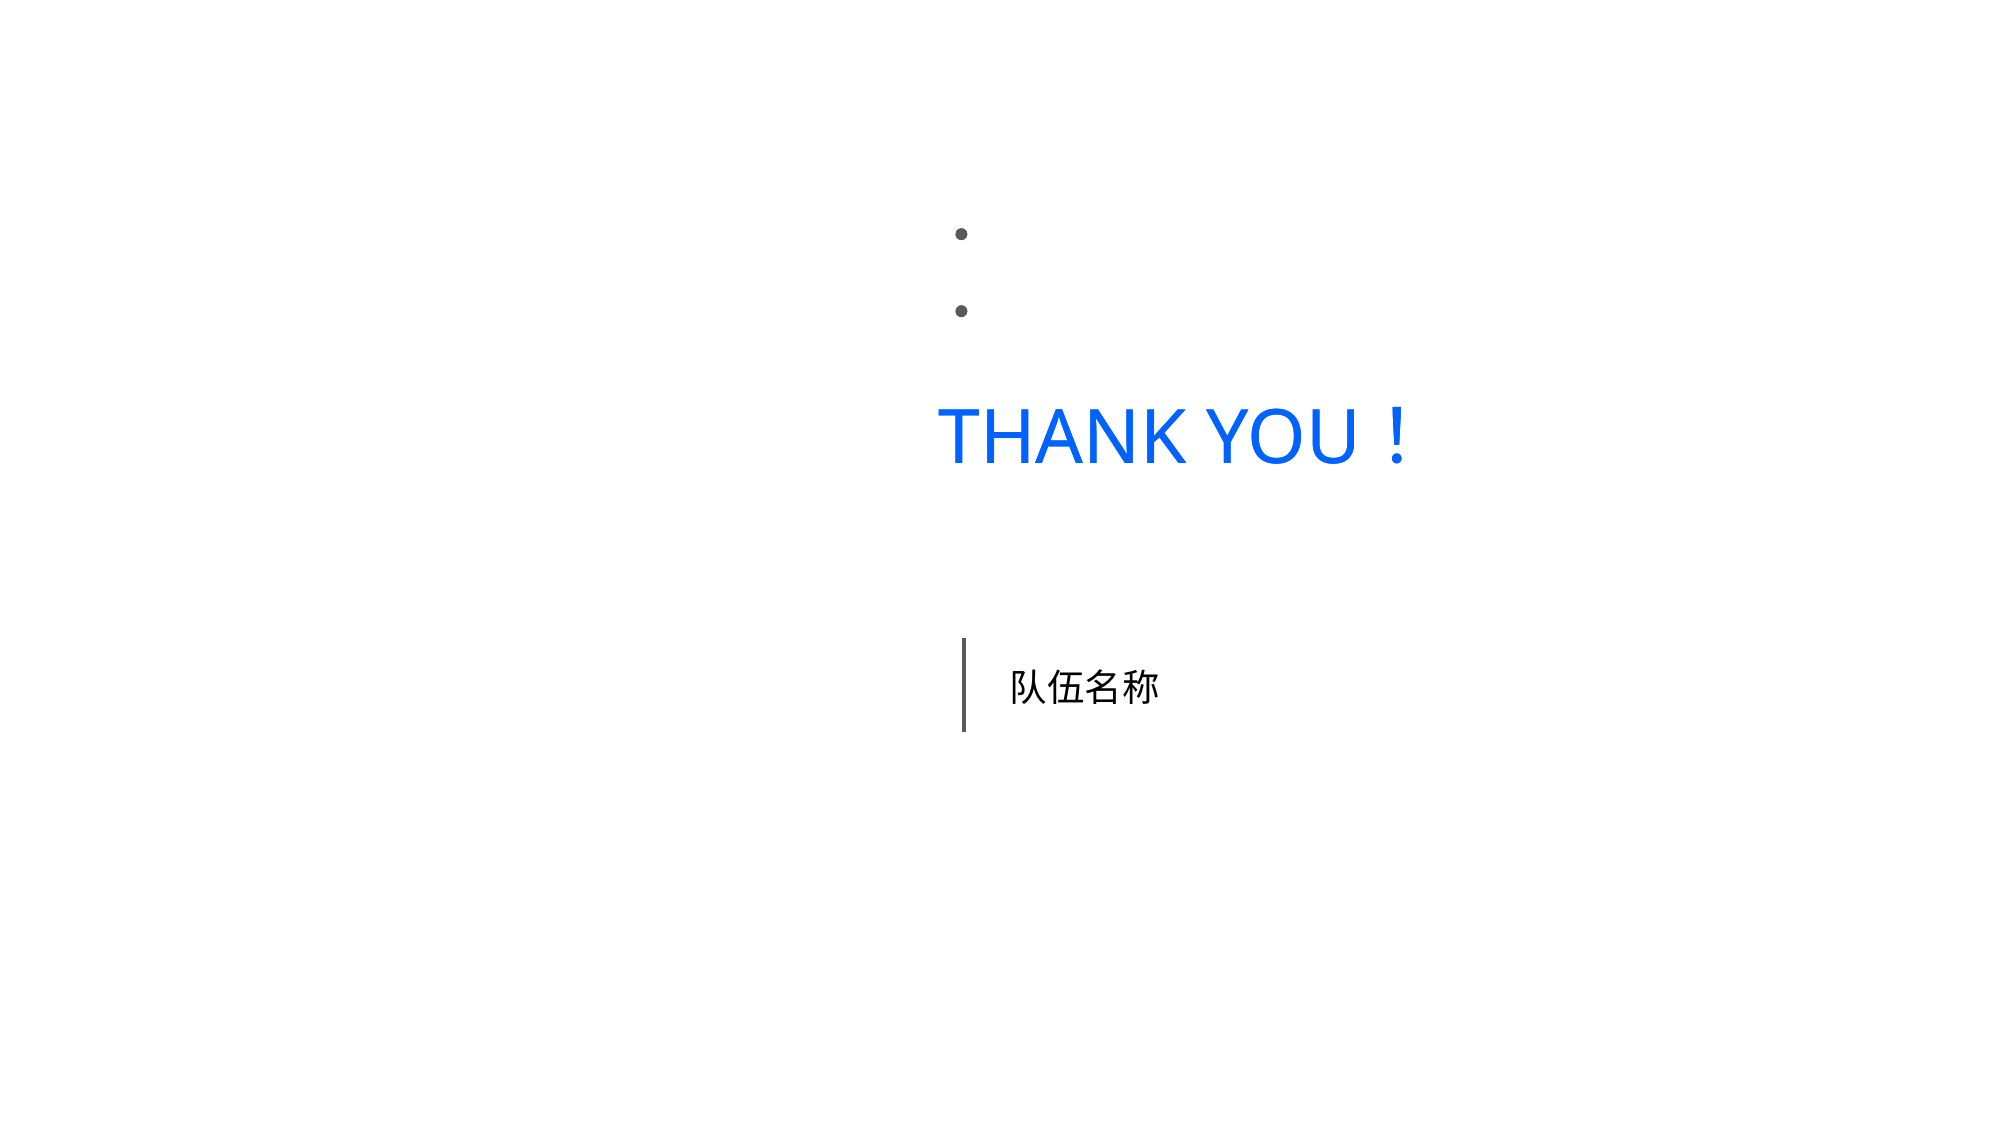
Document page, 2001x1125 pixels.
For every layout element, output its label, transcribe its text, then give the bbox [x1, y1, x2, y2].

text_box 队伍名称 [994, 656, 1175, 717]
